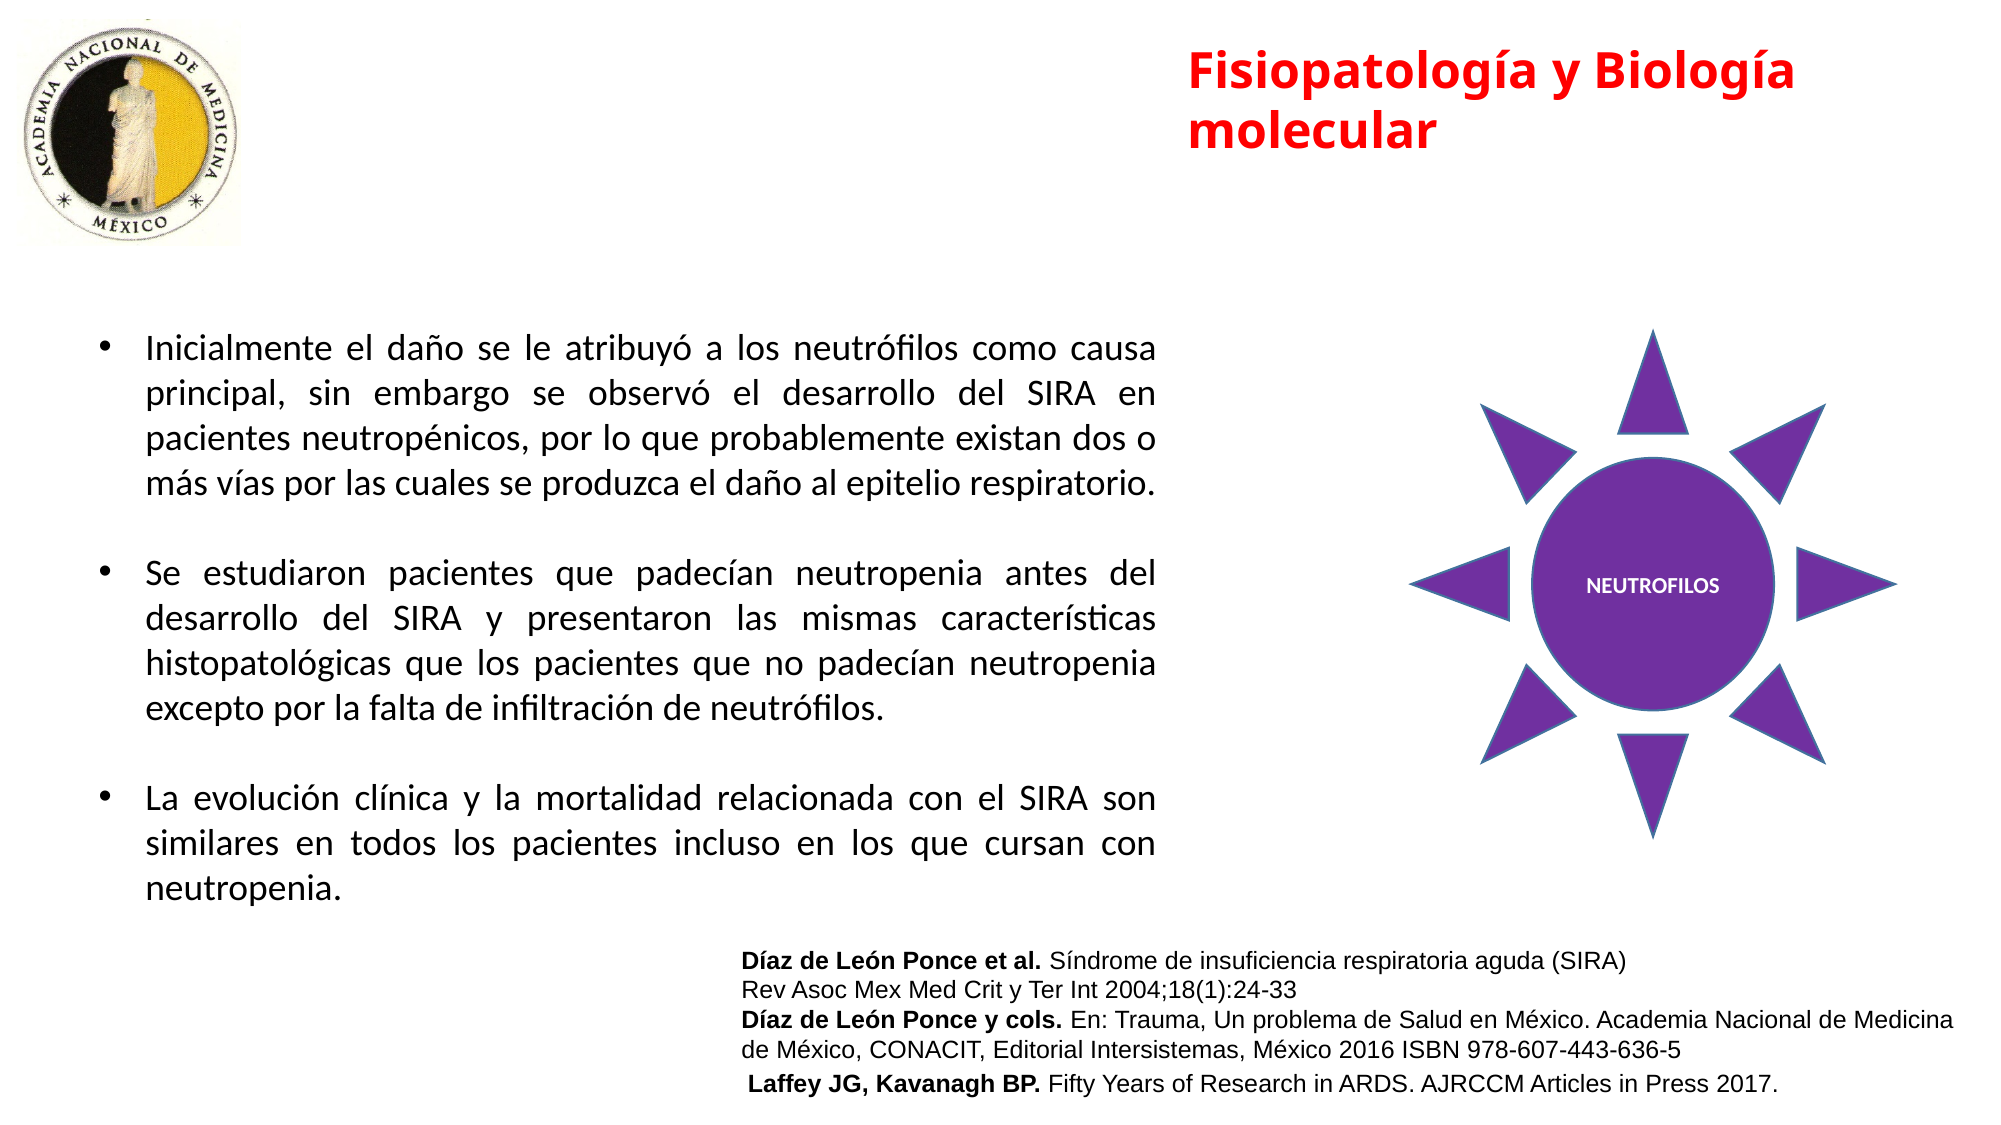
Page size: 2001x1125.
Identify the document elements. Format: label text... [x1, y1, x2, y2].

text_box NEUTROFILOS [1728, 663, 1827, 765]
text_box NEUTROFILOS [1531, 456, 1776, 712]
text_box NEUTROFILOS [1479, 663, 1578, 765]
text_box Laffey JG, Kavanagh BP. Fifty Years of Research in ARDS. AJRCCM Articles in Press 2017. [733, 1072, 1803, 1106]
text_box NEUTROFILOS [1479, 403, 1578, 506]
text_box NEUTROFILOS [1408, 546, 1510, 622]
text_box Díaz de León Ponce et al. Síndrome de insuficiencia respiratoria aguda (SIRA) Rev Asoc Mex Med Crit y Ter Int 2004;18(1):24-33 Díaz de León Ponce y cols. En: Trauma, Un problema de Salud en México. Academia Nacional de Medicina de México, CONACIT, Editorial Intersistemas, México 2016 ISBN 978-607-443-636-5 [726, 936, 1988, 1072]
text_box Fisiopatología y Biología molecular [1172, 31, 1972, 167]
text_box NEUTROFILOS [1728, 403, 1827, 506]
text_box NEUTROFILOS [1616, 733, 1690, 840]
text_box NEUTROFILOS [1616, 328, 1690, 435]
text_box NEUTROFILOS [1796, 546, 1898, 622]
text_box Inicialmente el daño se le atribuyó a los neutrófilos como causa principal, sin embargo se observó el desarrollo del SIRA en pacientes neutropénicos, por lo que probablemente existan dos o más vías por las cuales se produzca el daño al epitelio respiratorio. Se estudiaron pacientes que padecían neutropenia antes del desarrollo del SIRA y presentaron las mismas características histopatológicas que los pacientes que no padecían neutropenia excepto por la falta de infiltración de neutrófilos. La evolución clínica y la mortalidad relacionada con el SIRA son similares en todos los pacientes incluso en los que cursan con neutropenia. [83, 226, 1173, 1096]
picture [16, 19, 241, 246]
